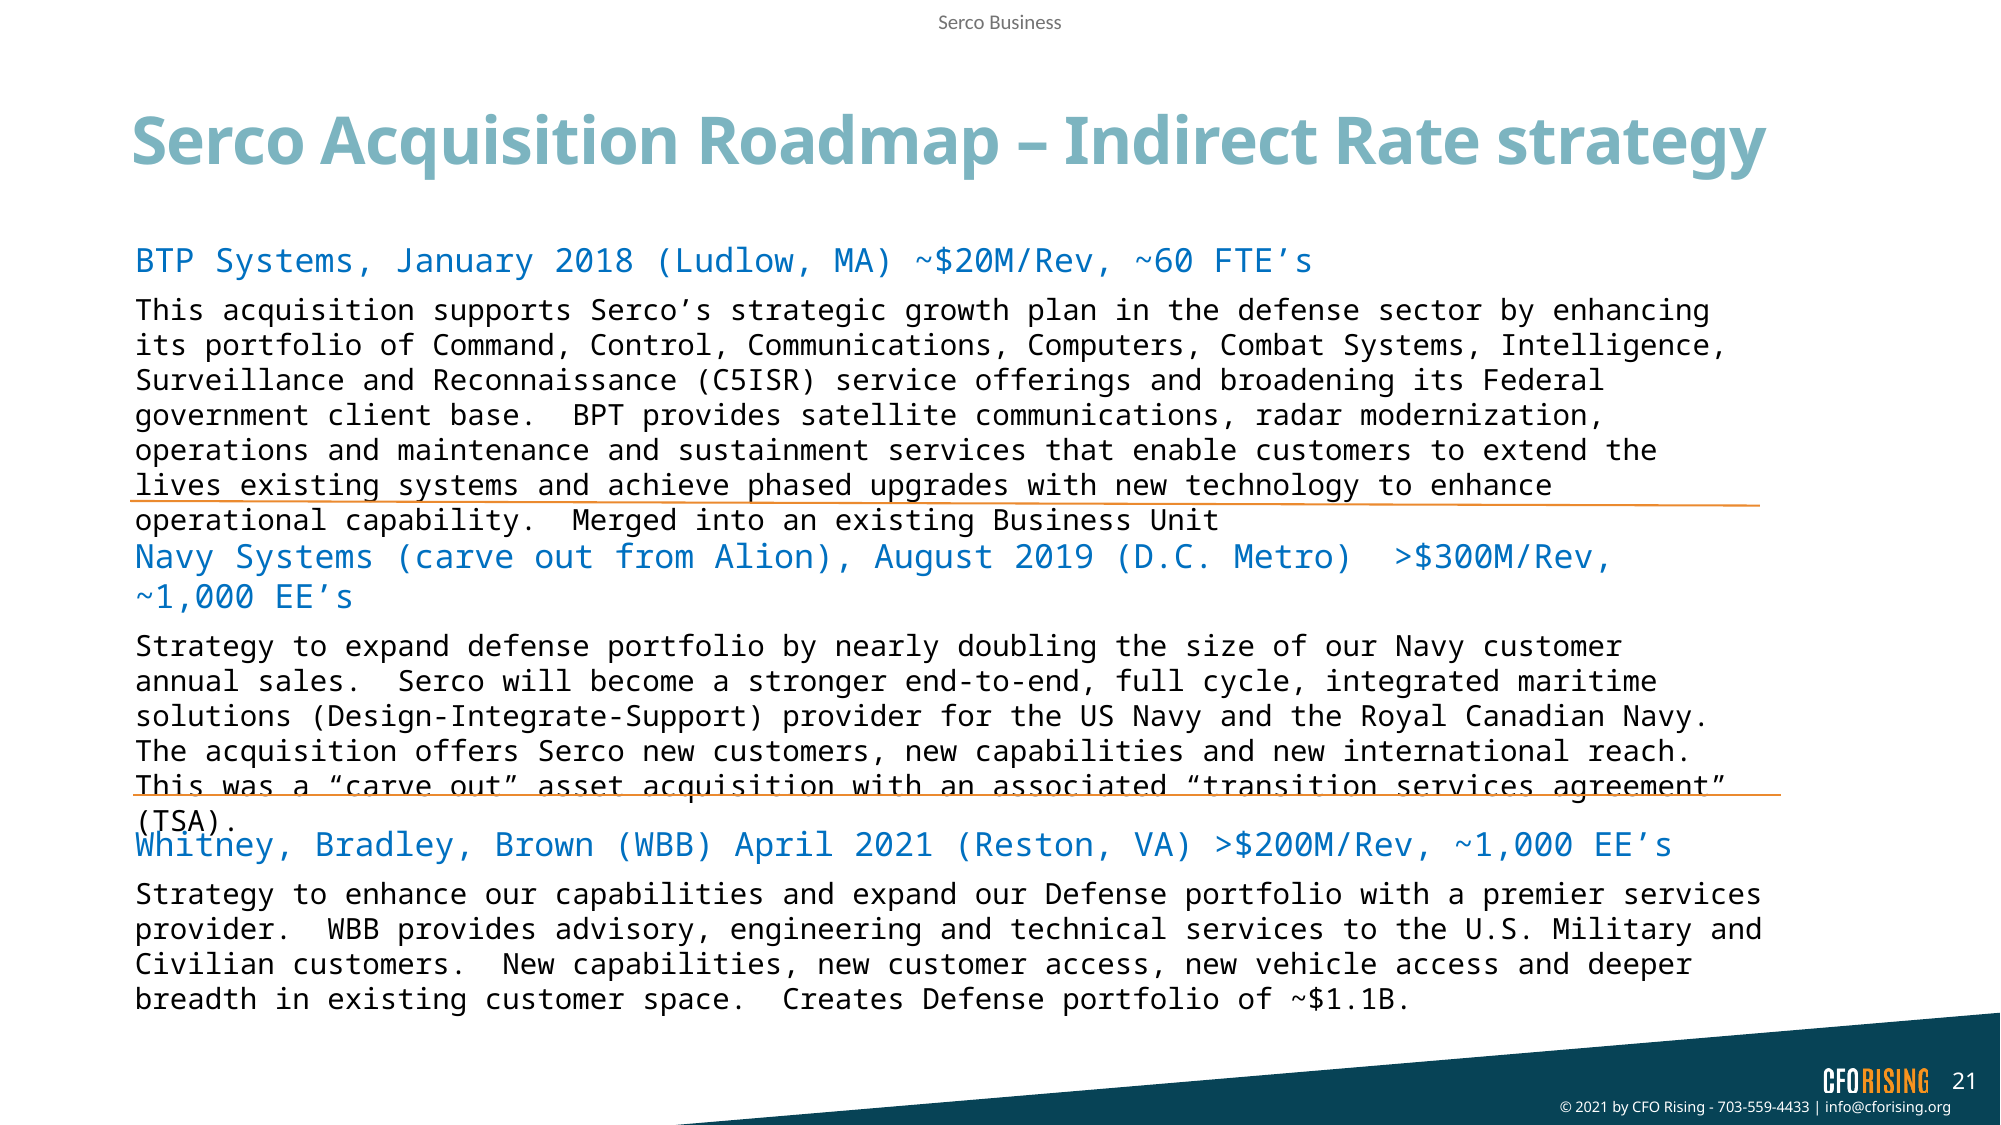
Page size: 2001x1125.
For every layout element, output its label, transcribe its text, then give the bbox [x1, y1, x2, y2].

text_box BTP Systems, January 2018 (Ludlow, MA) ~$20M/Rev, ~60 FTE’s This acquisition supports Serco’s strategic growth plan in the defense sector by enhancing its portfolio of Command, Control, Communications, Computers, Combat Systems, Intelligence, Surveillance and Reconnaissance (C5ISR) service offerings and broadening its Federal government client base. BPT provides satellite communications, radar modernization, operations and maintenance and sustainment services that enable customers to extend the lives existing systems and achieve phased upgrades with new technology to enhance operational capability. Merged into an existing Business Unit [120, 231, 1771, 544]
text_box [129, 500, 1761, 507]
text_box Whitney, Bradley, Brown (WBB) April 2021 (Reston, VA) >$200M/Rev, ~1,000 EE’s Strategy to enhance our capabilities and expand our Defense portfolio with a premier services provider. WBB provides advisory, engineering and technical services to the U.S. Military and Civilian customers. New capabilities, new customer access, new vehicle access and deeper breadth in existing customer space. Creates Defense portfolio of ~$1.1B. [120, 815, 1793, 1023]
title Serco Acquisition Roadmap – Indirect Rate strategy [116, 49, 1887, 186]
text_box Navy Systems (carve out from Alion), August 2019 (D.C. Metro) >$300M/Rev, ~1,000 EE’s Strategy to expand defense portfolio by nearly doubling the size of our Navy customer annual sales. Serco will become a stronger end-to-end, full cycle, integrated maritime solutions (Design-Integrate-Support) provider for the US Navy and the Royal Canadian Navy. The acquisition offers Serco new customers, new capabilities and new international reach. This was a “carve out” asset acquisition with an associated “transition services agreement” (TSA). [119, 528, 1750, 845]
slide_number 21 [1937, 1052, 2000, 1113]
